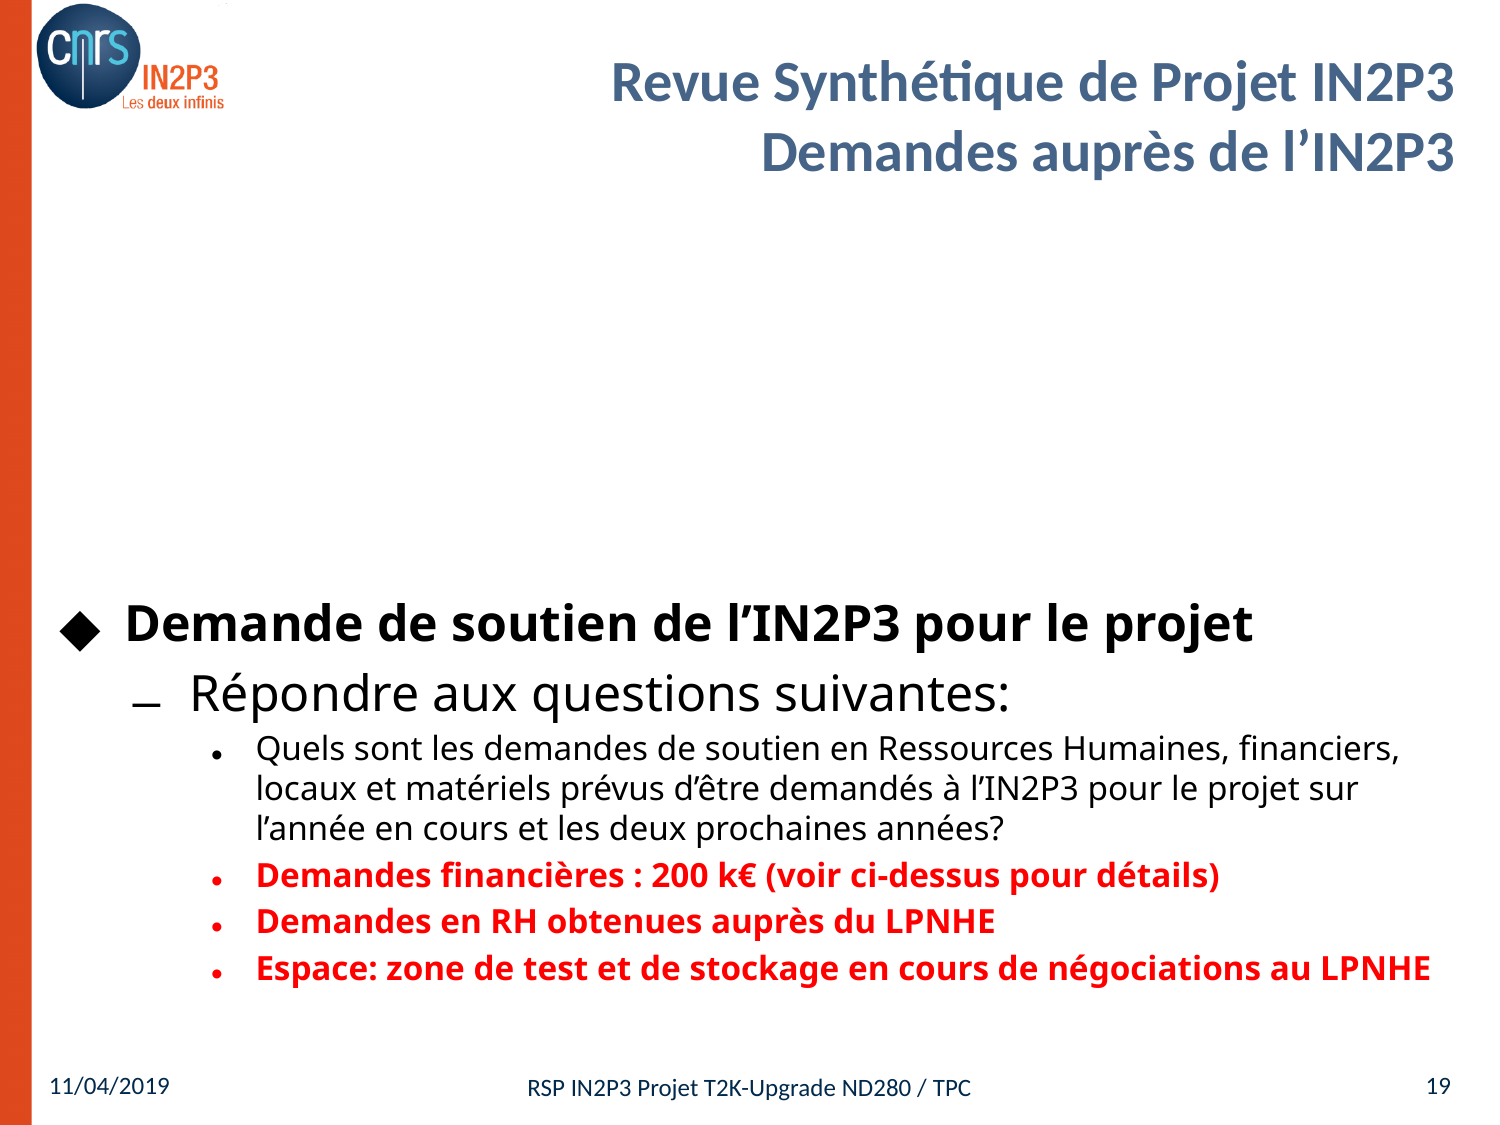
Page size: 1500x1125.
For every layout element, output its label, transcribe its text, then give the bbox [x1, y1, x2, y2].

slide_number 19 [1116, 1054, 1467, 1115]
title Revue Synthétique de Projet IN2P3 Demandes auprès de l’IN2P3 [454, 19, 1471, 207]
footer RSP IN2P3 Projet T2K-Upgrade ND280 / TPC [442, 1054, 1058, 1118]
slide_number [33, 1054, 384, 1115]
picture [0, 0, 228, 1125]
list Demande de soutien de l’IN2P3 pour le projet Répondre aux questions suivantes: Quels sont les demandes de soutien en Ressources Humaines, financiers, locaux et matériels prévus d’être demandés à l’IN2P3 pour le projet sur l’année en cours et les deux prochaines années? Demandes financières : 200 k€ (voir ci-dessus pour détails) Demandes en RH obtenues auprès du LPNHE Espace: zone de test et de stockage en cours de négociations au LPNHE [53, 255, 1471, 1047]
